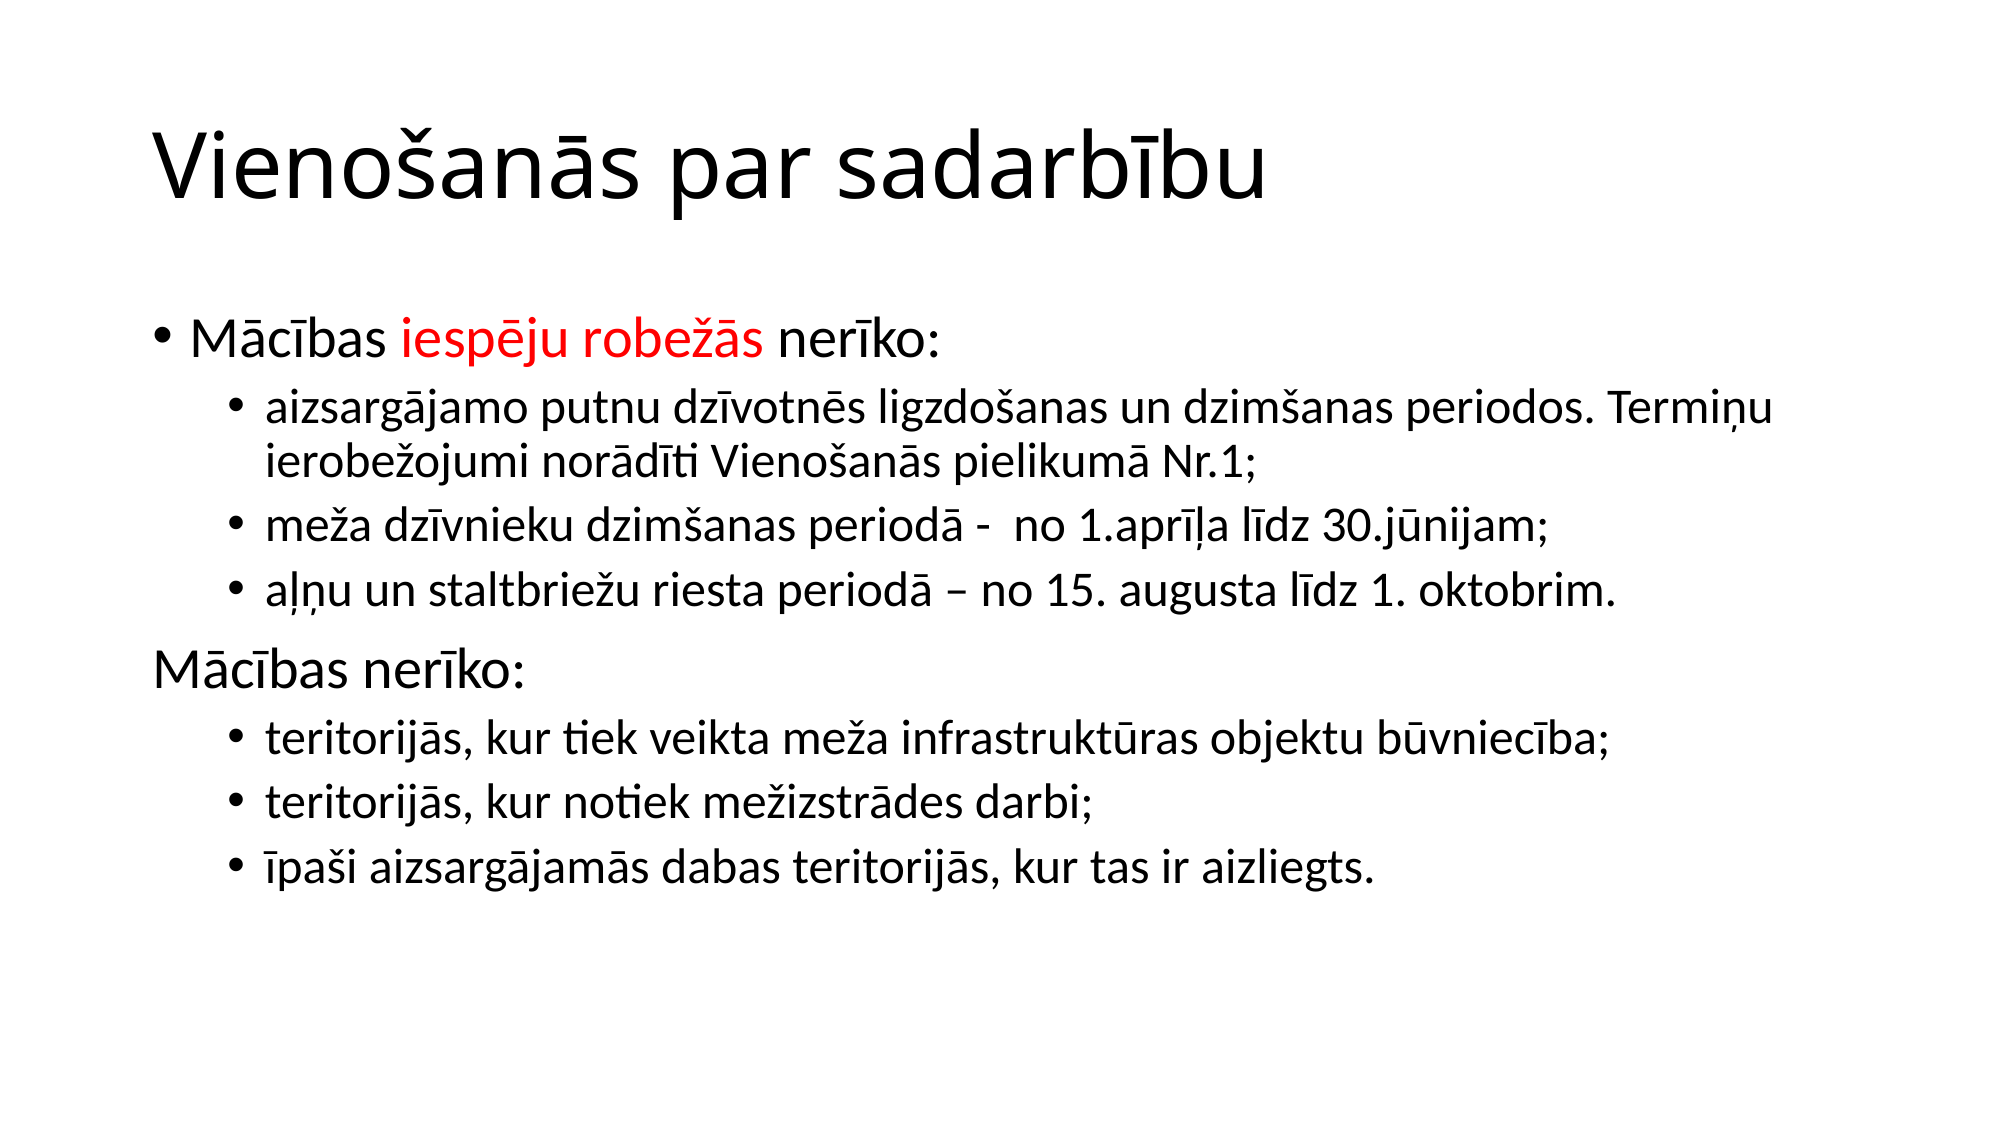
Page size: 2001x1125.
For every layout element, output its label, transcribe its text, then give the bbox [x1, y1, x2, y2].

title Vienošanās par sadarbību [137, 59, 1863, 278]
list Mācības iespēju robežās nerīko: aizsargājamo putnu dzīvotnēs ligzdošanas un dzimšanas periodos. Termiņu ierobežojumi norādīti Vienošanās pielikumā Nr.1; meža dzīvnieku dzimšanas periodā - no 1.aprīļa līdz 30.jūnijam; aļņu un staltbriežu riesta periodā – no 15. augusta līdz 1. oktobrim. Mācības nerīko: teritorijās, kur tiek veikta meža infrastruktūras objektu būvniecība; teritorijās, kur notiek mežizstrādes darbi; īpaši aizsargājamās dabas teritorijās, kur tas ir aizliegts. [137, 299, 1863, 1014]
